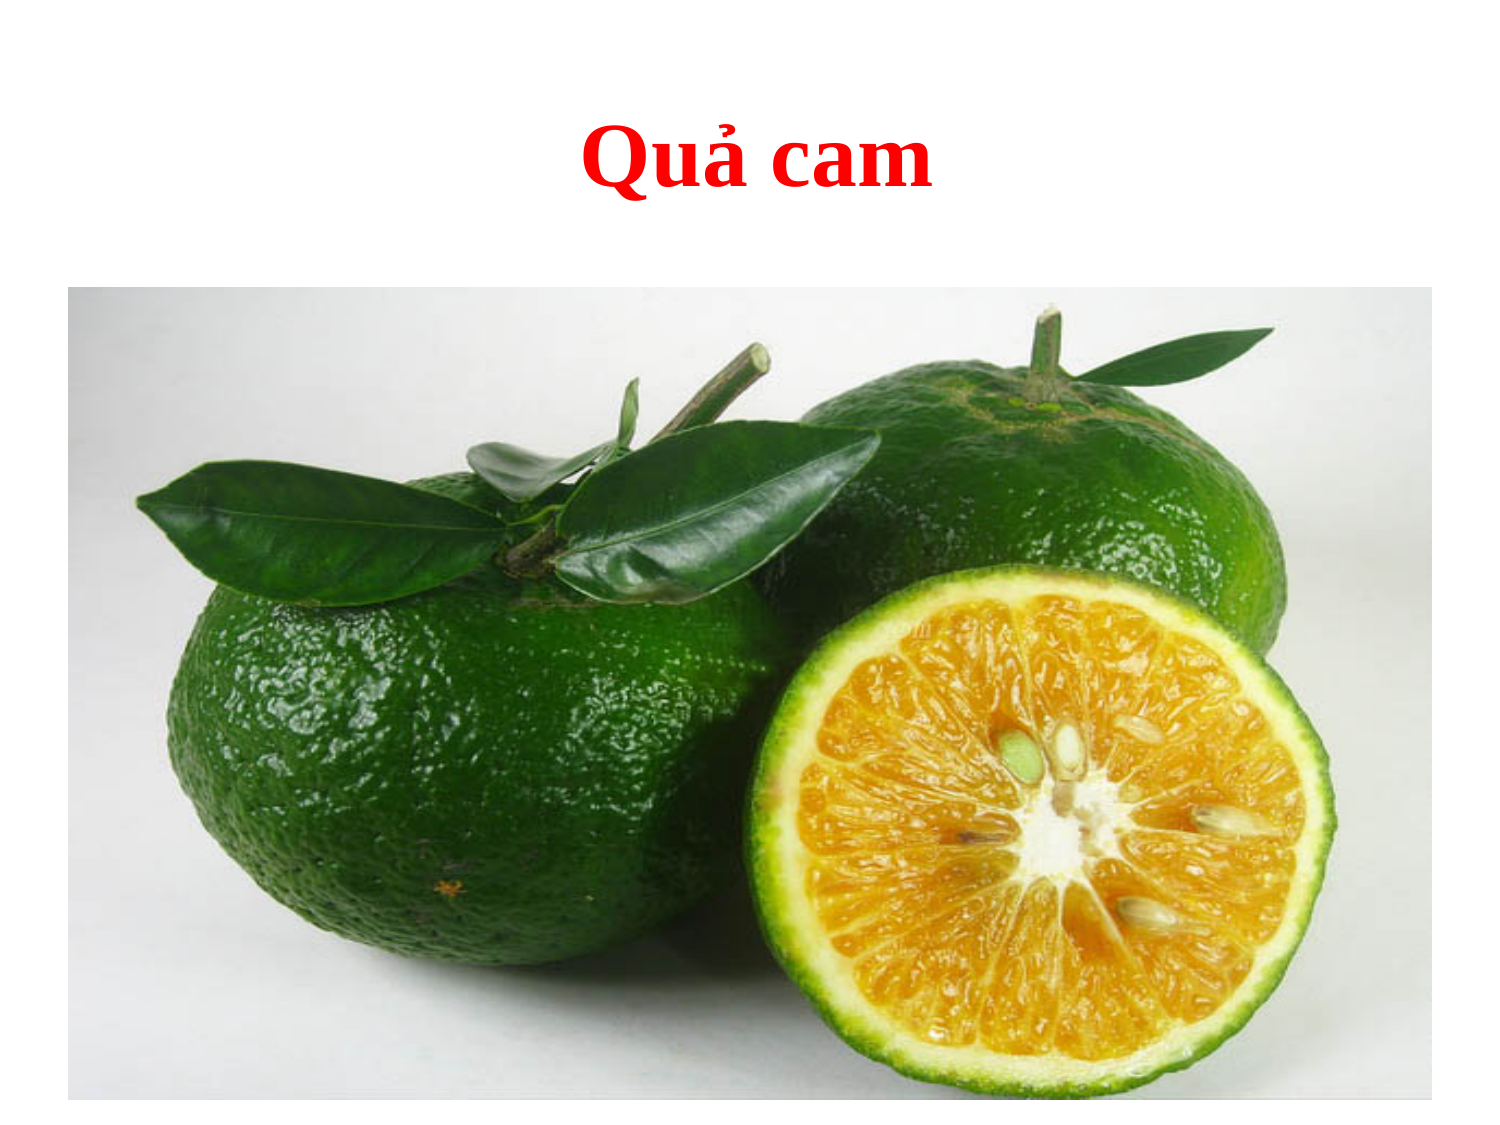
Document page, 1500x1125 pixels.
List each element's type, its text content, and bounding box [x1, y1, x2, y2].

text_box Quả cam [337, 87, 1200, 213]
picture [68, 287, 1432, 1101]
